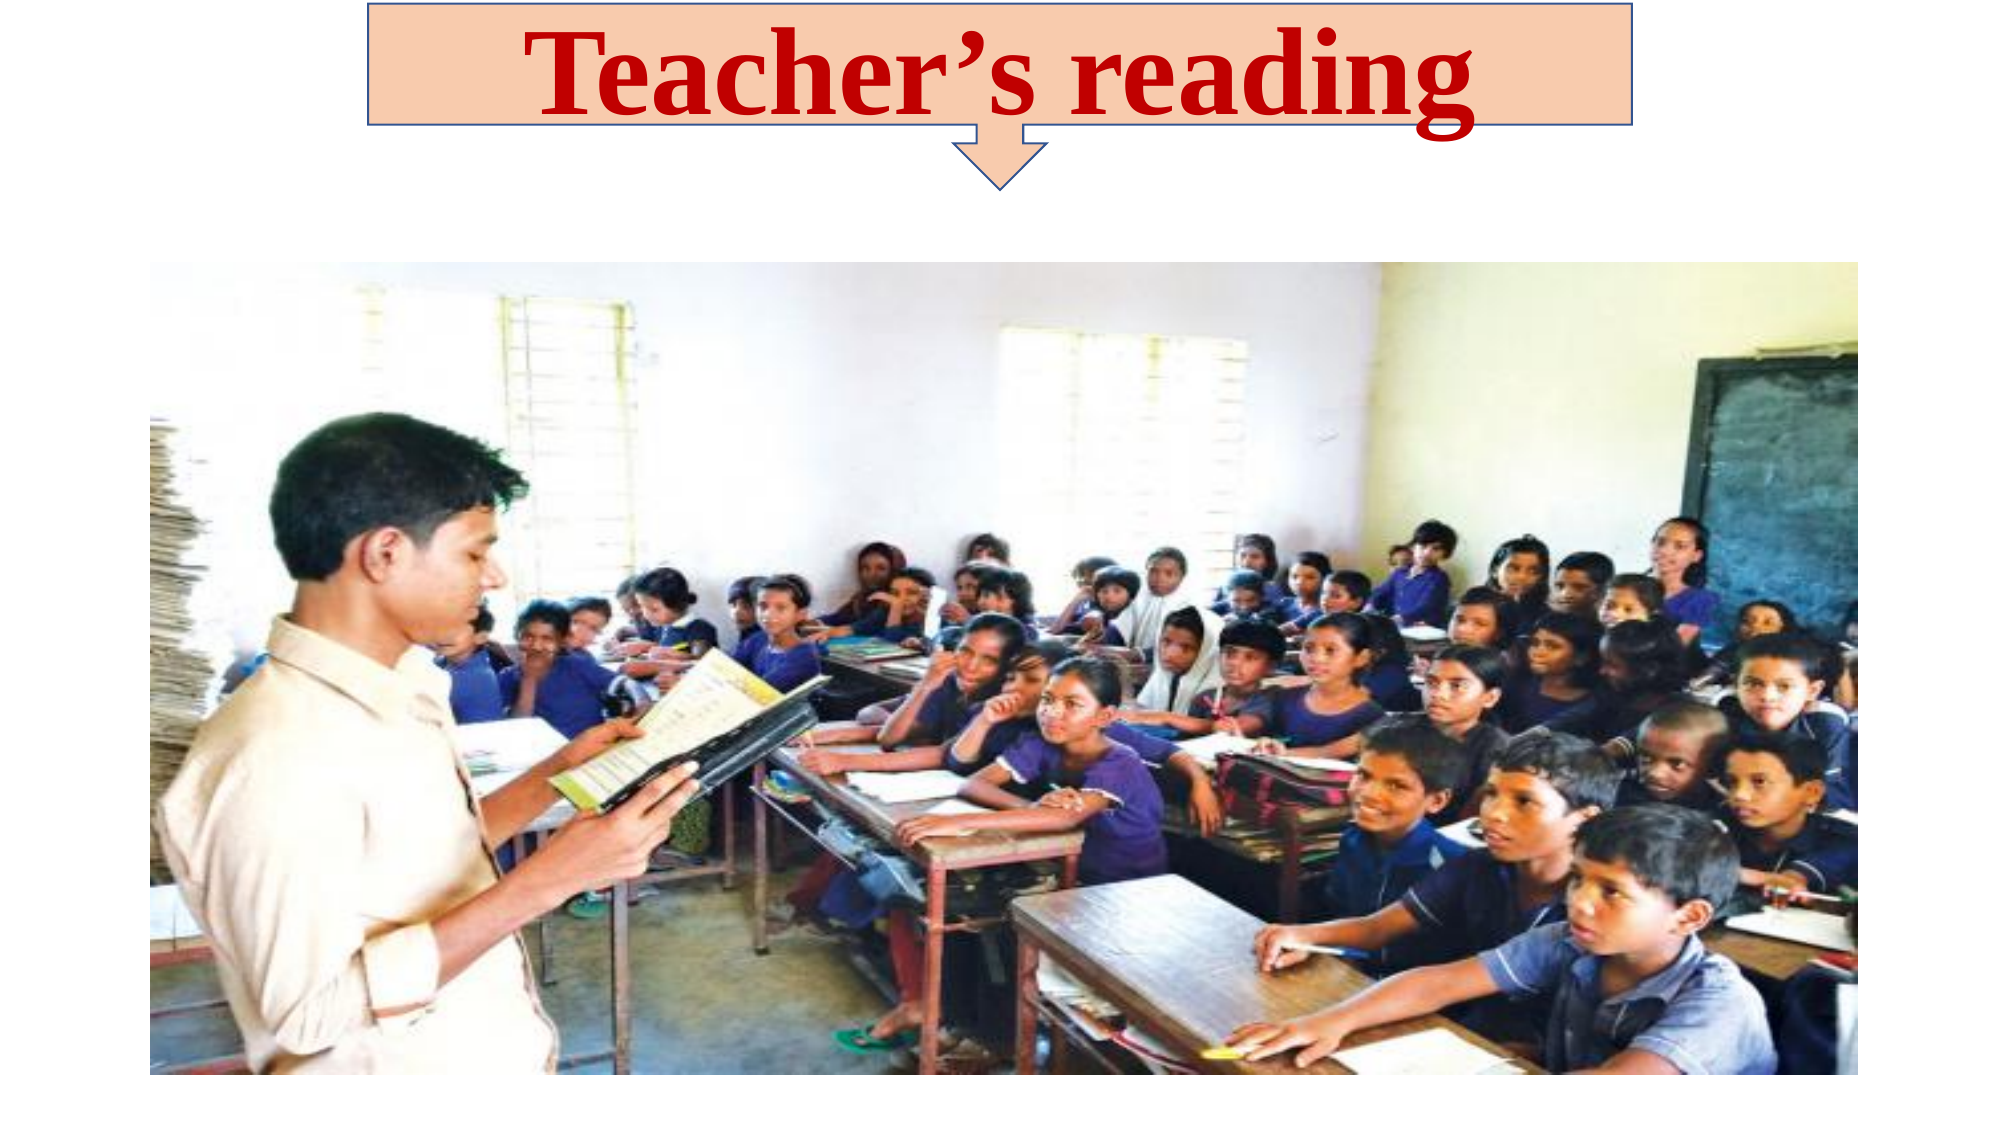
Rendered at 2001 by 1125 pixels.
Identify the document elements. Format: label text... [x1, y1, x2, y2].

picture [149, 262, 1858, 1075]
text_box Teacher’s reading [367, 2, 1633, 192]
